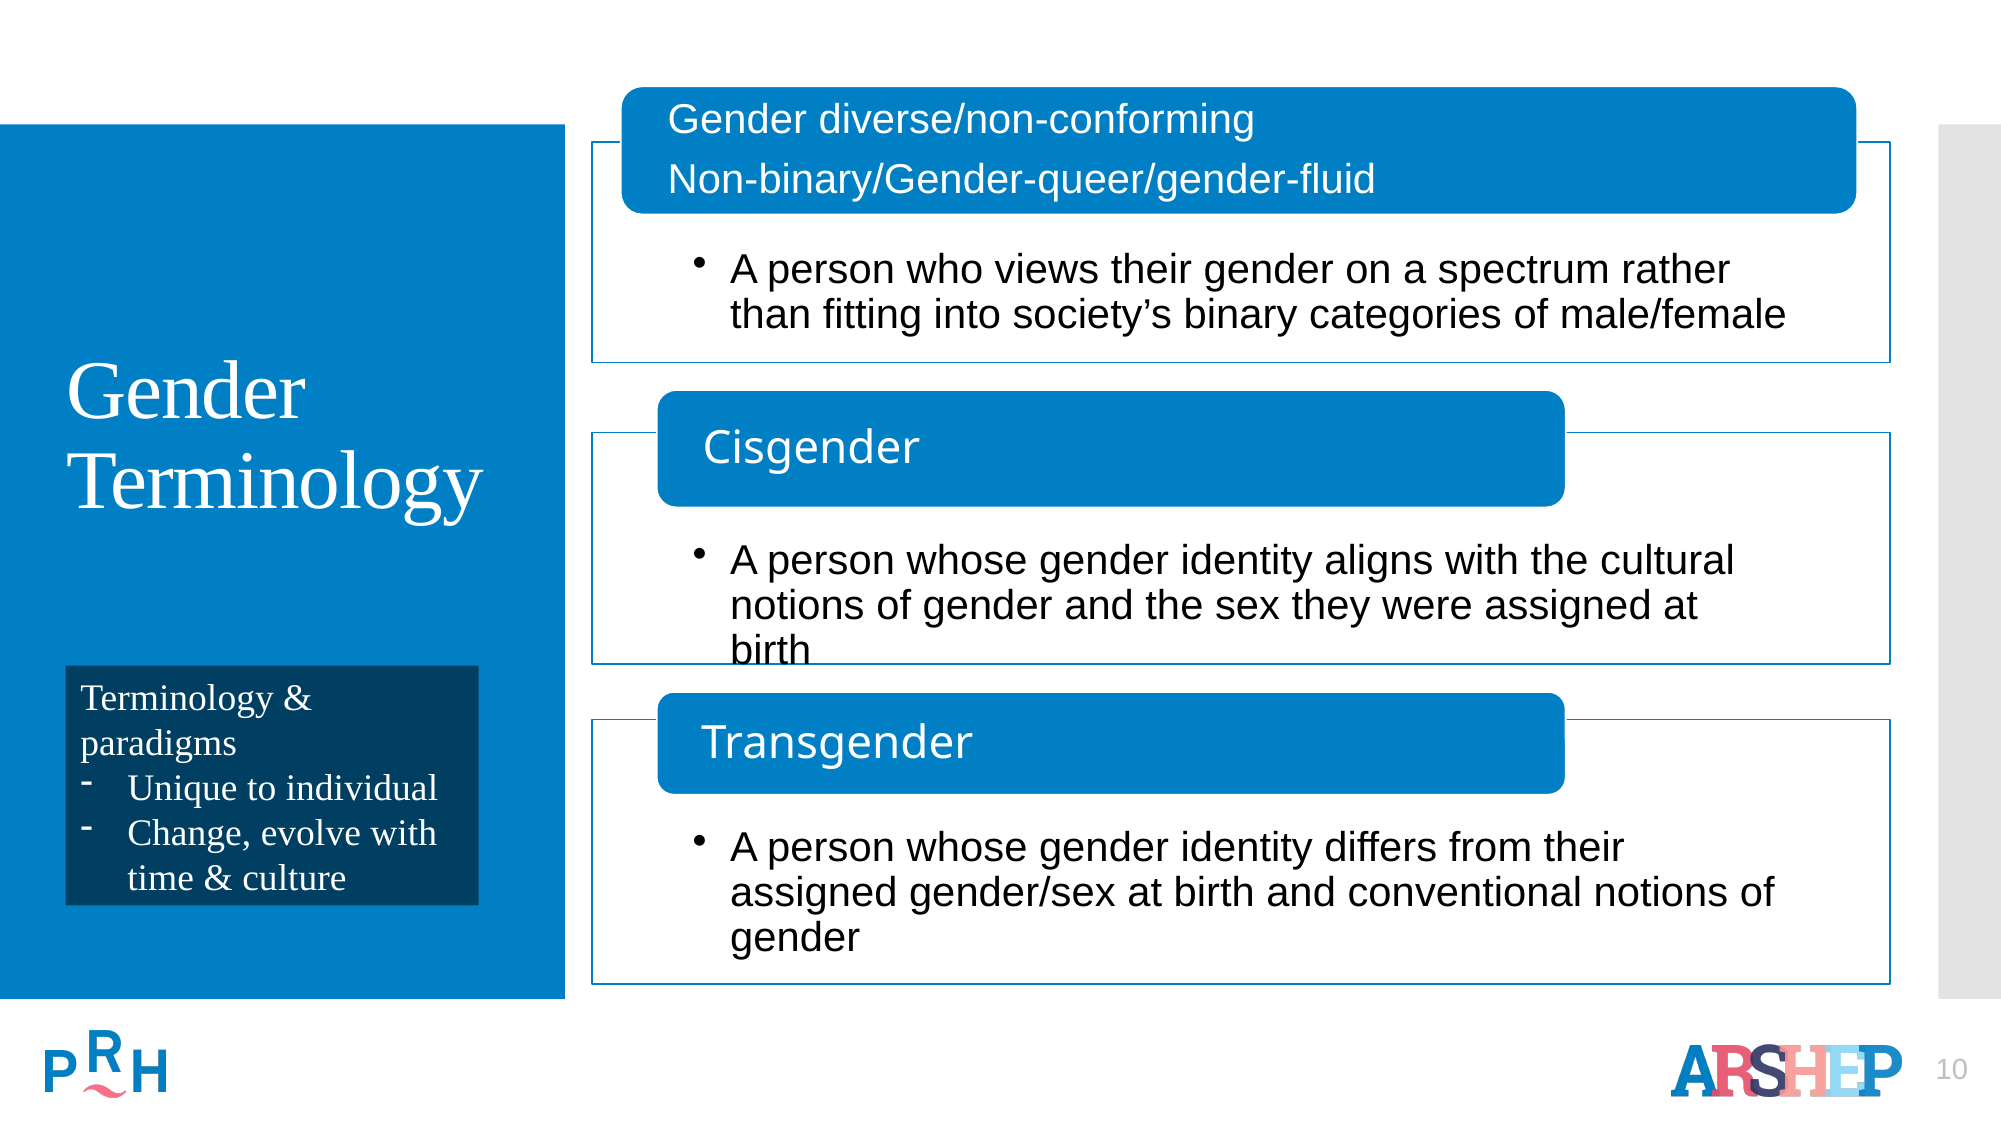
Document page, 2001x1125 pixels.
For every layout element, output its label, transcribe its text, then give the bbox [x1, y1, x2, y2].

text_box Terminology & paradigms Unique to individual Change, evolve with time & culture [65, 665, 479, 906]
picture [97, 1037, 113, 1049]
slide_number 10 [1412, 1042, 1983, 1103]
picture [45, 1030, 166, 1098]
title Gender Terminology [51, 58, 536, 814]
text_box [591, 86, 1891, 987]
picture [53, 1057, 68, 1070]
